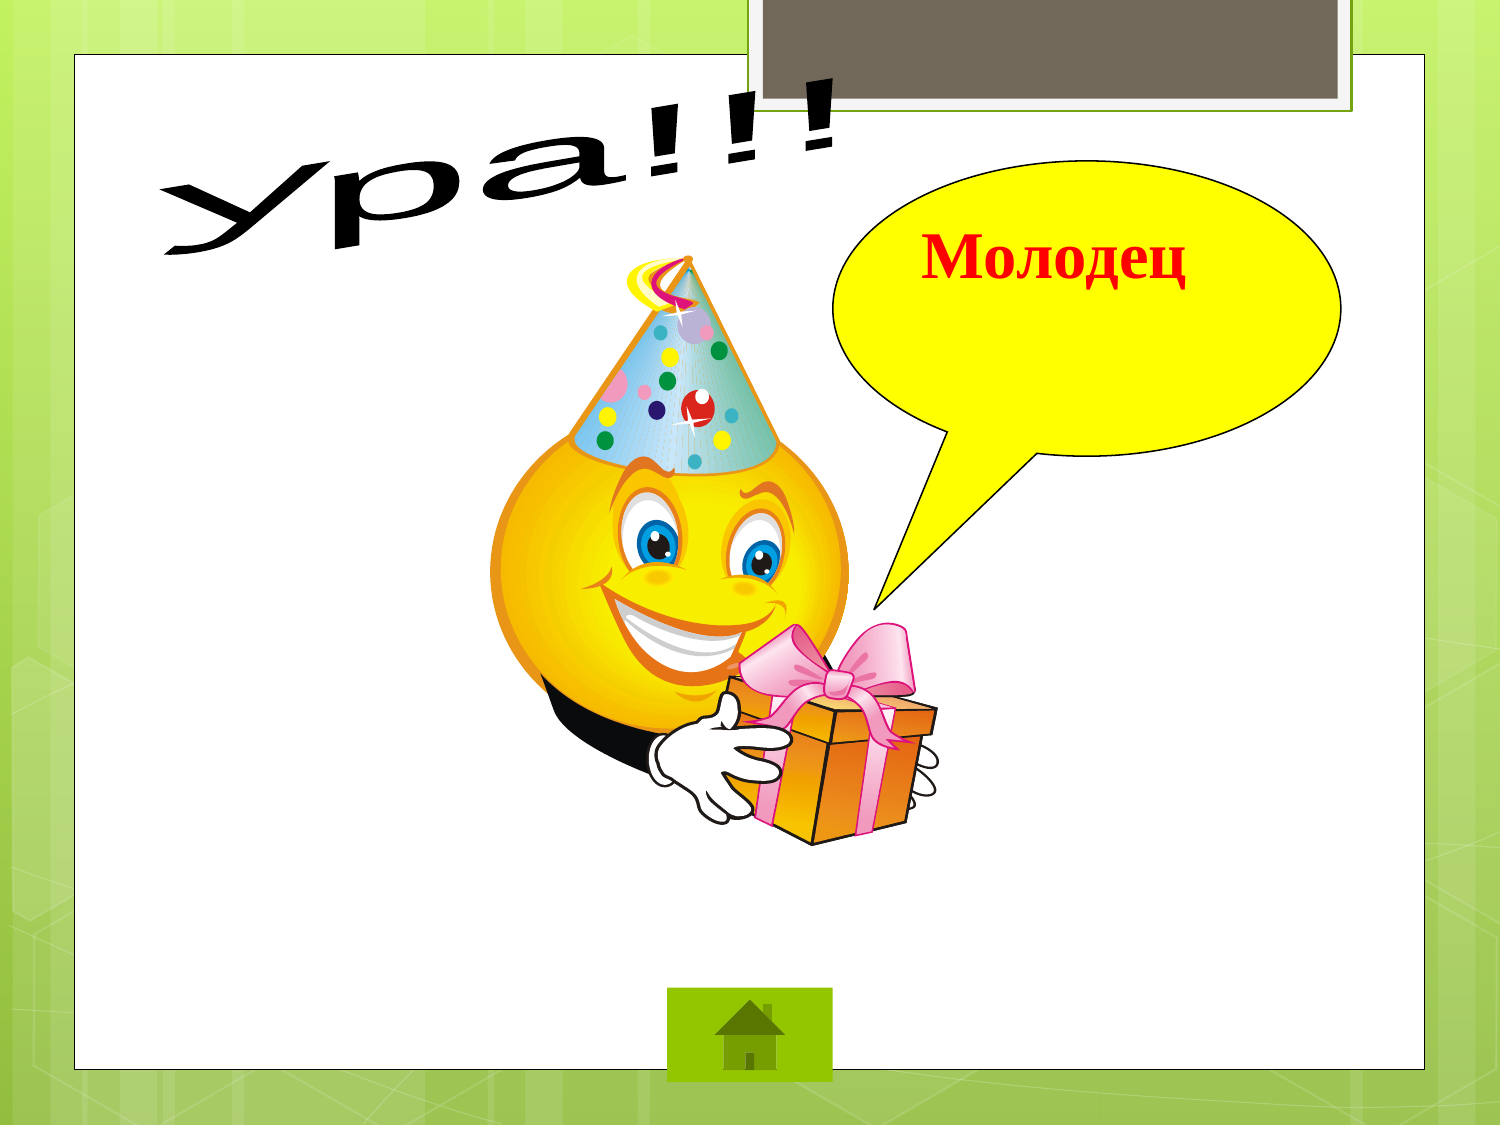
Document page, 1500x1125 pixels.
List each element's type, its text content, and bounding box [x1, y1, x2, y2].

picture [489, 255, 940, 847]
text_box Молодец [851, 160, 1341, 542]
text_box [667, 987, 833, 1082]
